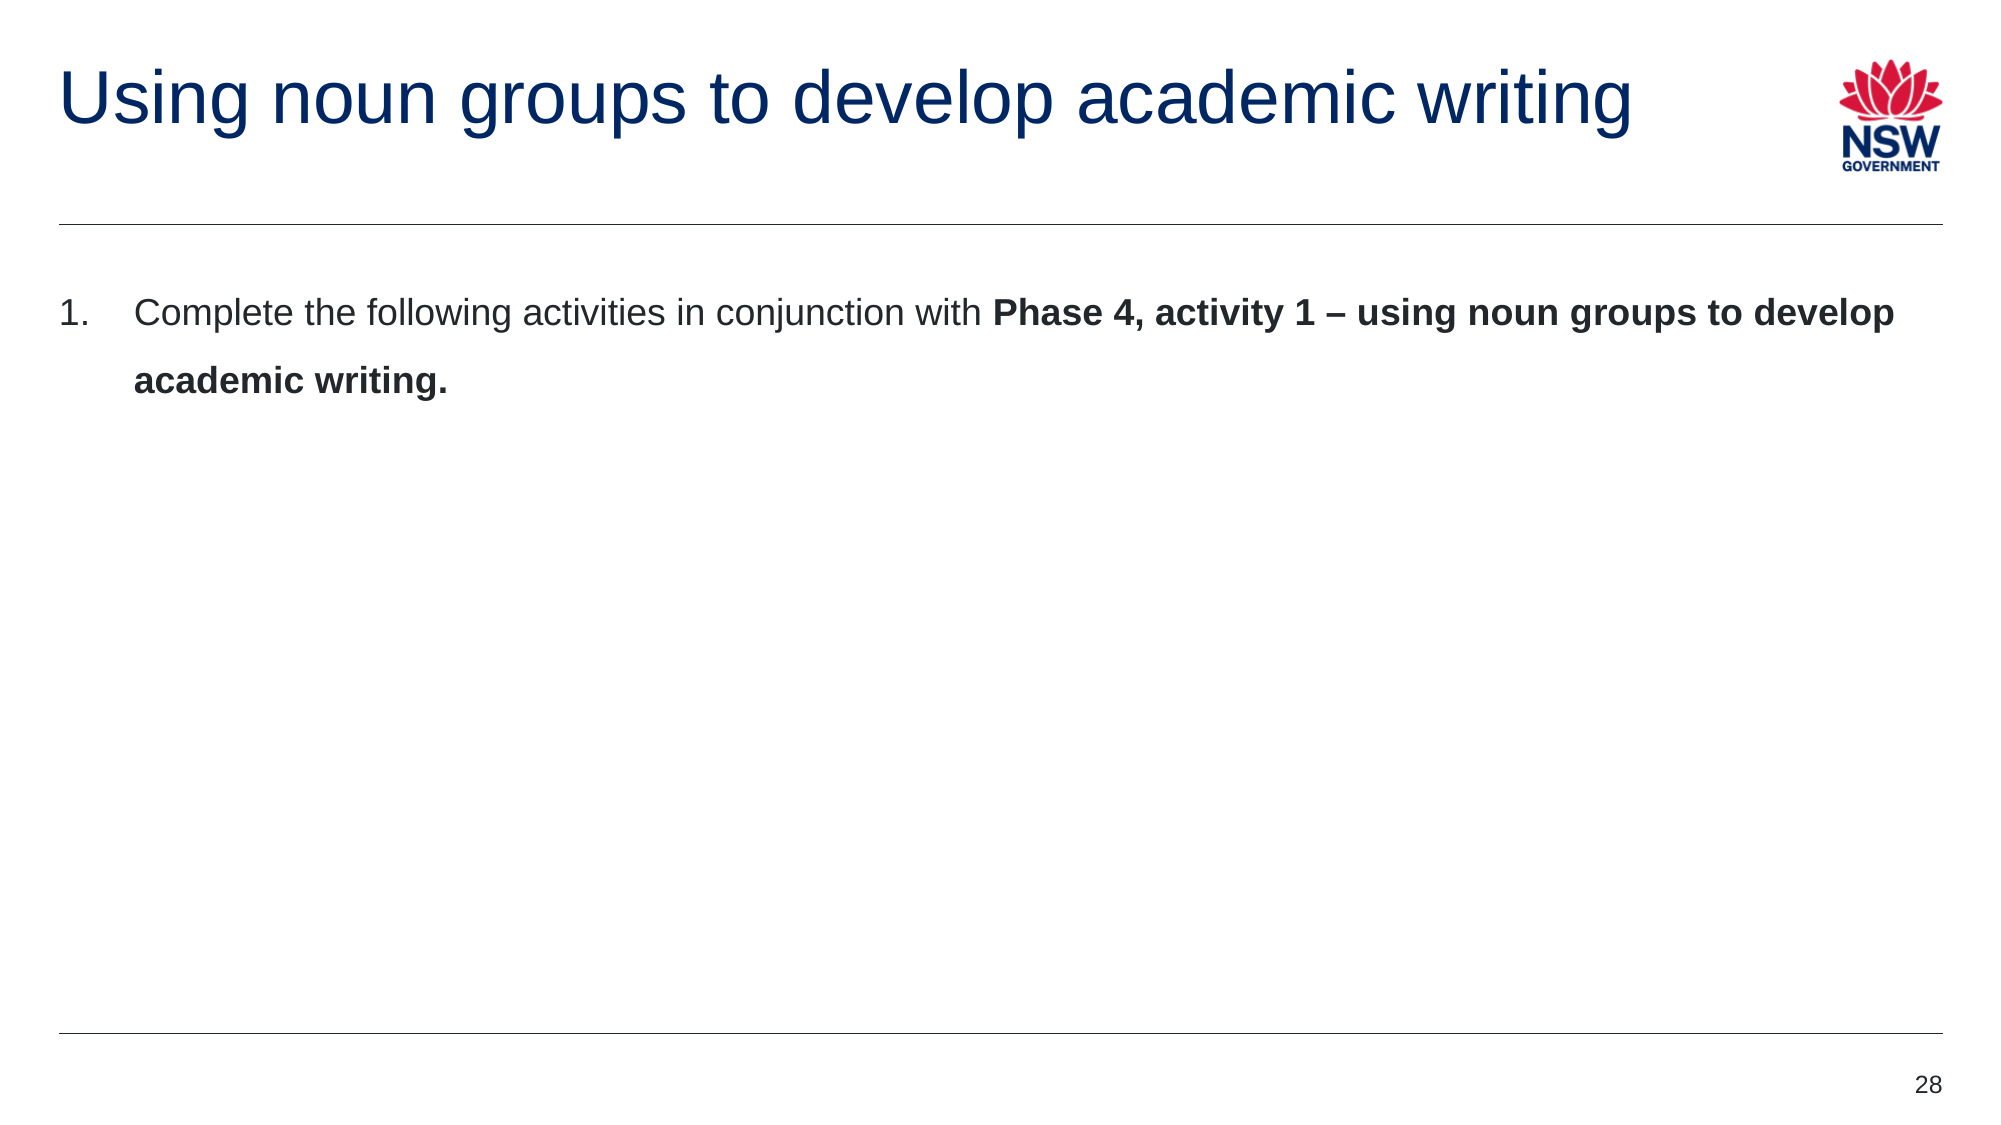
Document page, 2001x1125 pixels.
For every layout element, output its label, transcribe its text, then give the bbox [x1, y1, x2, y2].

list Complete the following activities in conjunction with Phase 4, activity 1 – using noun groups to develop academic writing. [59, 265, 1943, 1010]
picture [1839, 59, 1943, 172]
slide_number 28 [1824, 1068, 1943, 1099]
title Using noun groups to develop academic writing [59, 59, 1776, 149]
